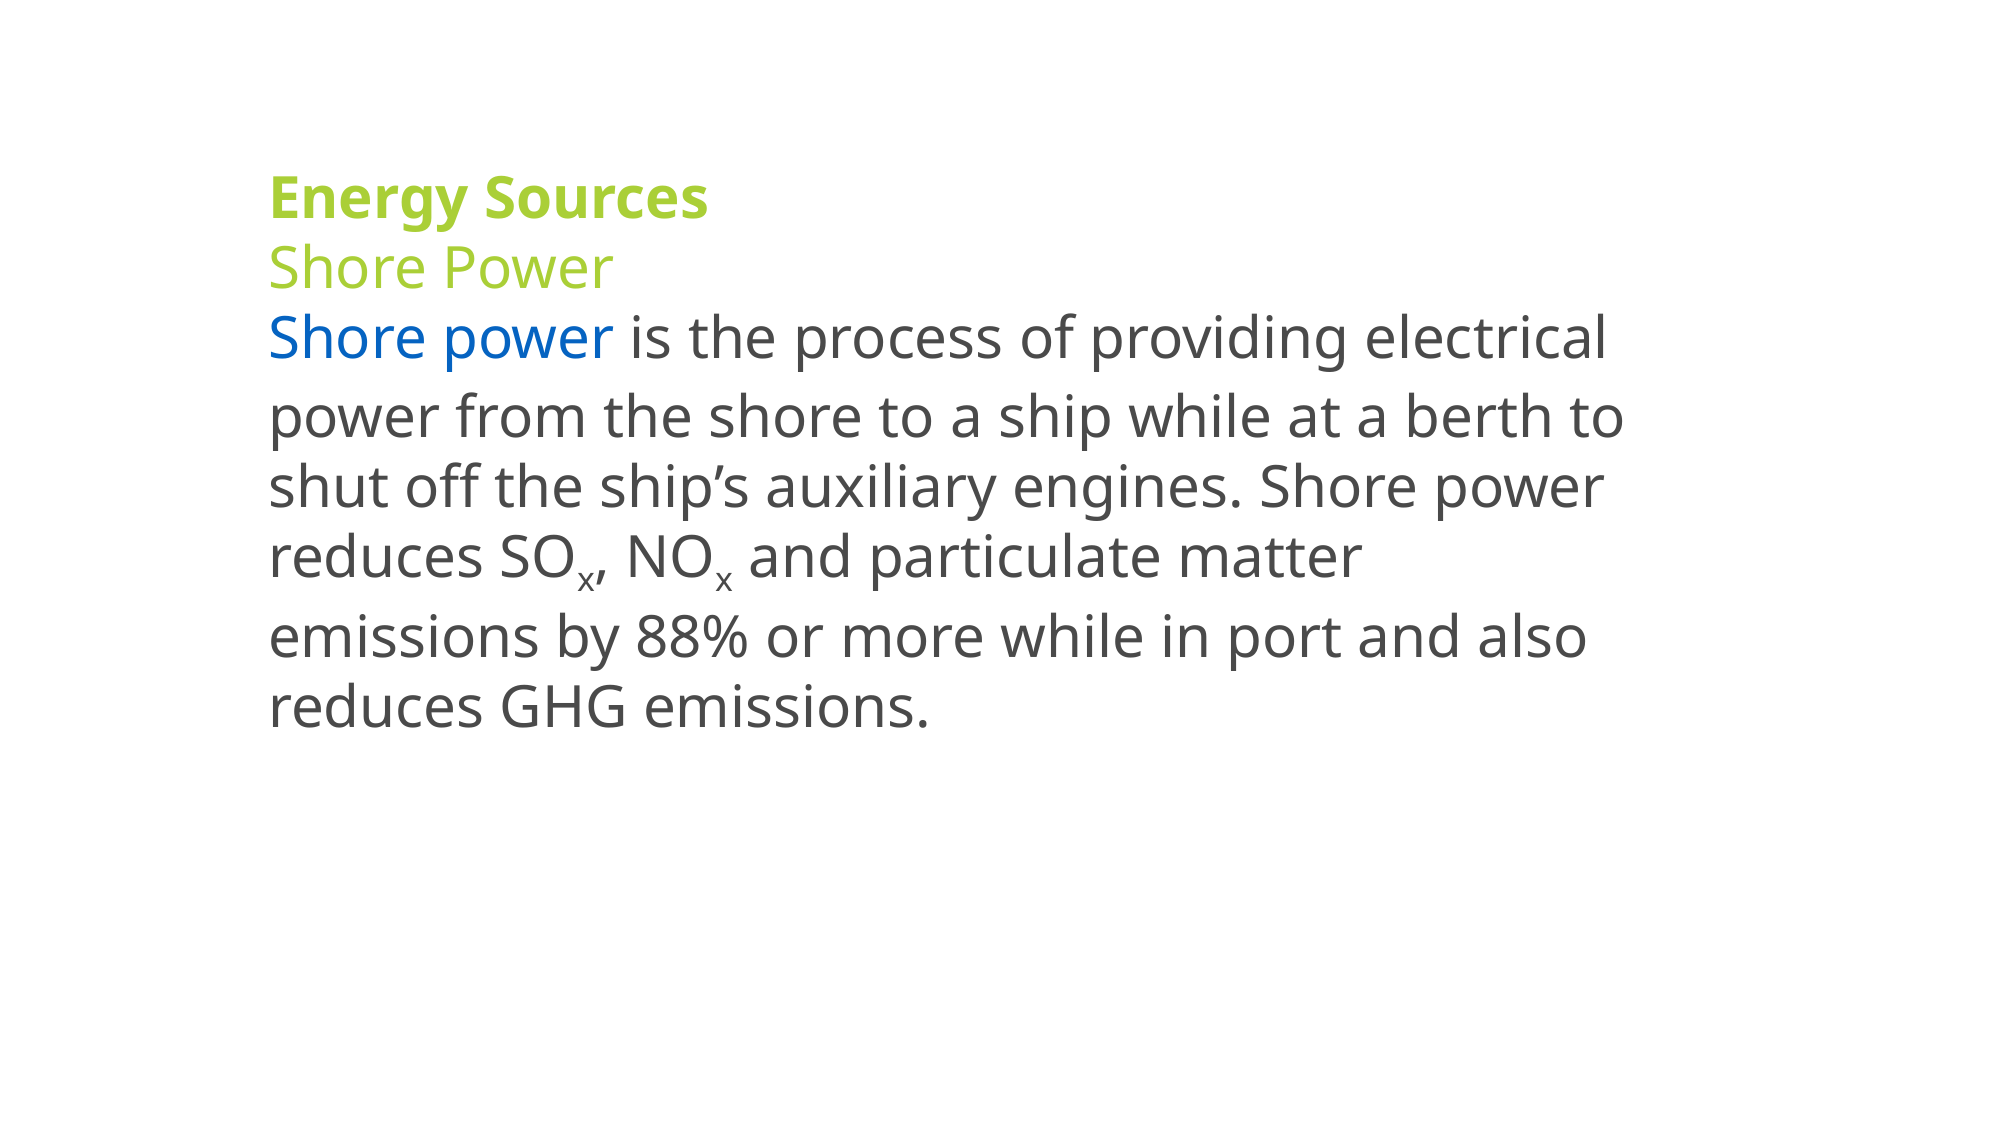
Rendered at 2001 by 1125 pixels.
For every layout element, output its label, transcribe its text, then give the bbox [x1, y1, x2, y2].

text_box Energy Sources Shore Power Shore power is the process of providing electrical power from the shore to a ship while at a berth to shut off the ship’s auxiliary engines. Shore power reduces SOx, NOx and particulate matter emissions by 88% or more while in port and also reduces GHG emissions. [253, 152, 1650, 746]
